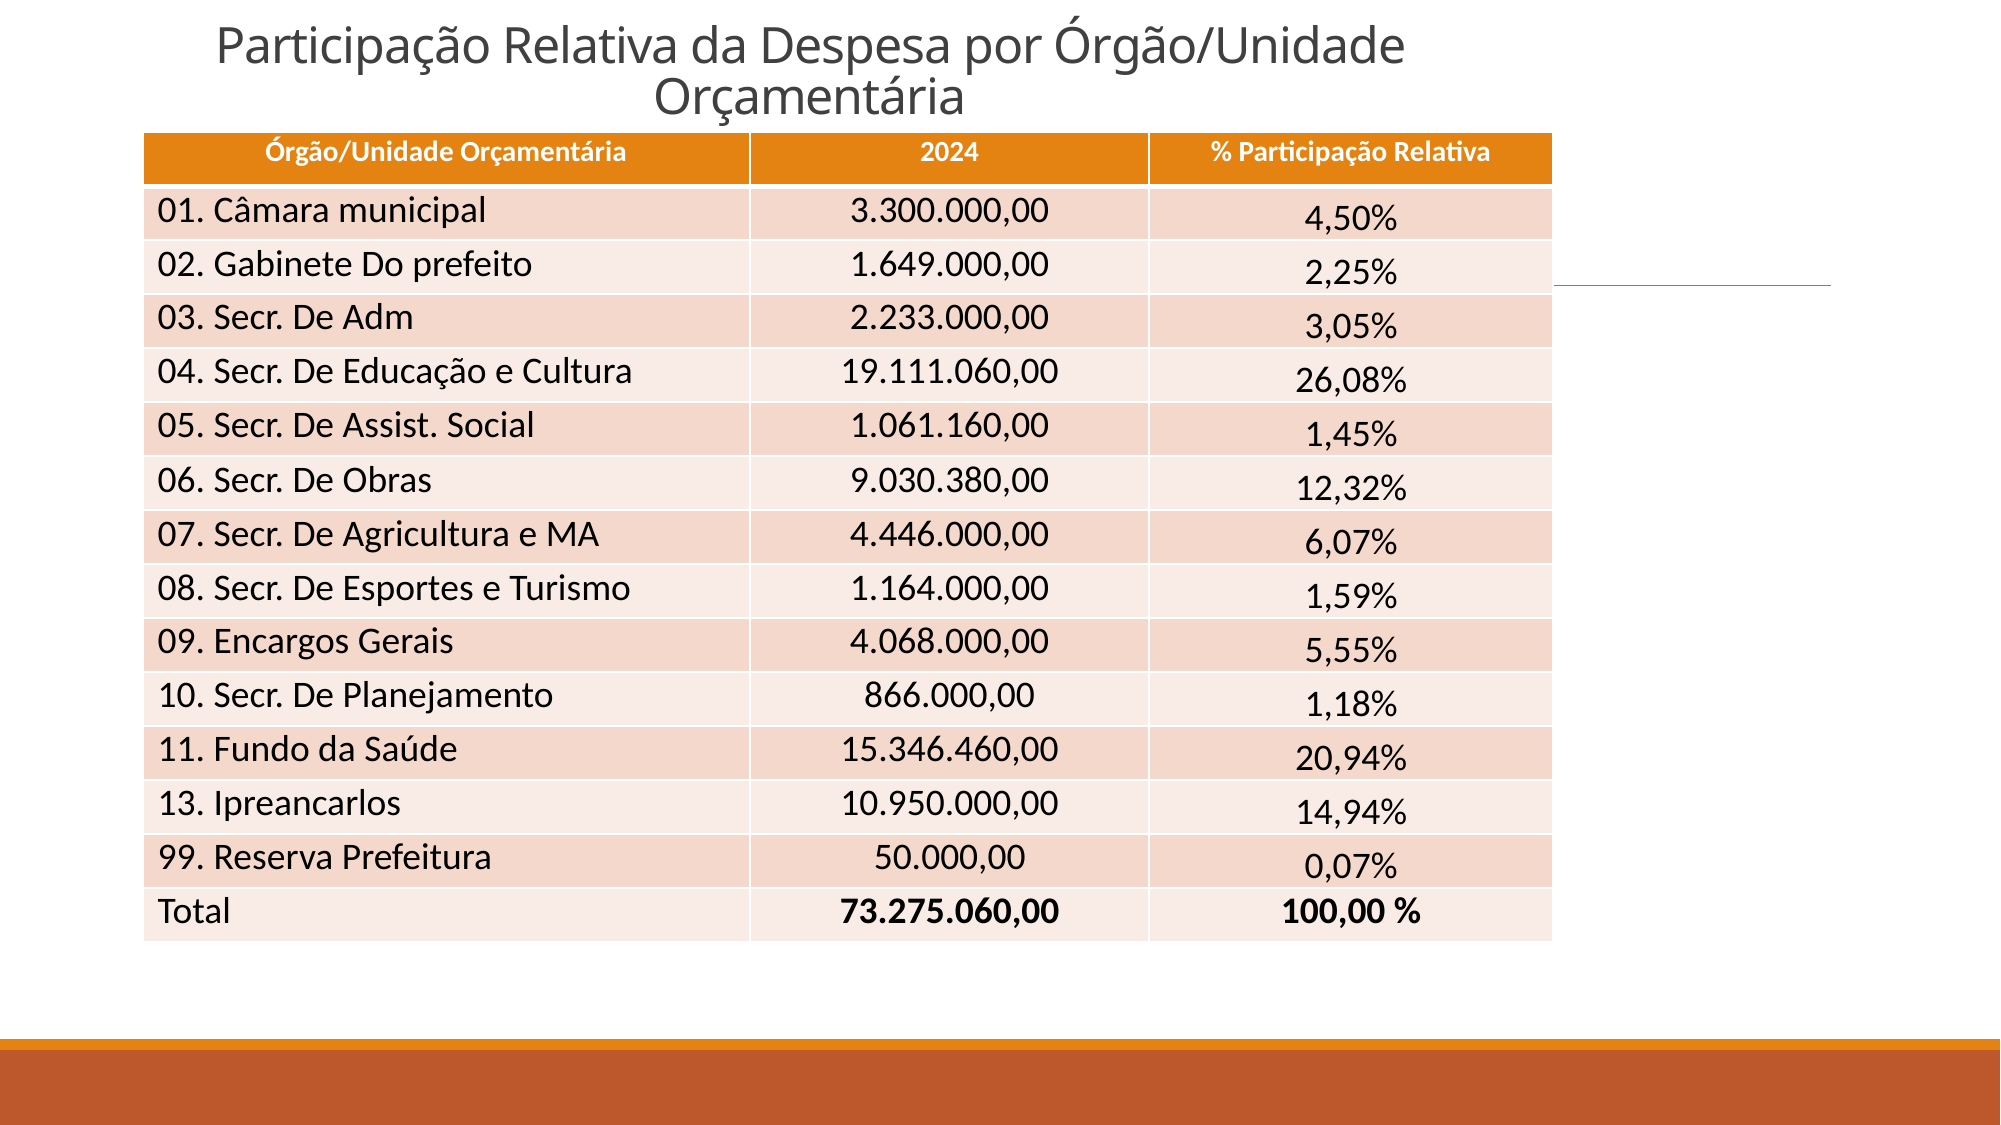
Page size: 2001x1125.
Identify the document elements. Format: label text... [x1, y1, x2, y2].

table_cell 9.030.380,00 [751, 457, 1148, 509]
table_cell 3.300.000,00 [751, 189, 1148, 239]
table_cell 12,32% [1150, 457, 1552, 509]
table_cell 15.346.460,00 [751, 727, 1148, 779]
table_cell 100,00 % [1150, 889, 1552, 941]
table_cell 04. Secr. De Educação e Cultura [144, 349, 749, 401]
table_cell 1,45% [1150, 403, 1552, 455]
table_cell 08. Secr. De Esportes e Turismo [144, 565, 749, 617]
table_cell 1.061.160,00 [751, 403, 1148, 455]
table_cell 13. Ipreancarlos [144, 781, 749, 833]
table_cell 1.649.000,00 [751, 241, 1148, 293]
table_cell 03. Secr. De Adm [144, 295, 749, 347]
table_cell 07. Secr. De Agricultura e MA [144, 511, 749, 563]
table_cell 1.164.000,00 [751, 565, 1148, 617]
table_header 2024 [751, 133, 1148, 184]
table_cell 1,18% [1150, 673, 1552, 725]
table_cell Total [144, 889, 749, 941]
table_cell 2.233.000,00 [751, 295, 1148, 347]
table_cell 6,07% [1150, 511, 1552, 563]
table_cell 1,59% [1150, 565, 1552, 617]
table_cell 06. Secr. De Obras [144, 457, 749, 509]
table_cell 4,50% [1150, 189, 1552, 239]
table_cell 11. Fundo da Saúde [144, 727, 749, 779]
table_cell 19.111.060,00 [751, 349, 1148, 401]
table_header % Participação Relativa [1150, 133, 1552, 184]
table_cell 09. Encargos Gerais [144, 619, 749, 671]
title Participação Relativa da Despesa por Órgão/Unidade Orçamentária [104, 0, 1515, 133]
table_cell 14,94% [1150, 781, 1552, 833]
table_cell 4.446.000,00 [751, 511, 1148, 563]
table_cell 20,94% [1150, 727, 1552, 779]
table_cell 866.000,00 [751, 673, 1148, 725]
table_cell 50.000,00 [751, 835, 1148, 887]
table_cell 5,55% [1150, 619, 1552, 671]
table_cell 3,05% [1150, 295, 1552, 347]
table_cell 4.068.000,00 [751, 619, 1148, 671]
table_cell 0,07% [1150, 835, 1552, 887]
table_cell 05. Secr. De Assist. Social [144, 403, 749, 455]
table_cell 10. Secr. De Planejamento [144, 673, 749, 725]
table_cell 01. Câmara municipal [144, 189, 749, 239]
table_cell 2,25% [1150, 241, 1552, 293]
table_cell 02. Gabinete Do prefeito [144, 241, 749, 293]
table_cell 73.275.060,00 [751, 889, 1148, 941]
table_cell 99. Reserva Prefeitura [144, 835, 749, 887]
table_header Órgão/Unidade Orçamentária [144, 133, 749, 184]
table_cell 10.950.000,00 [751, 781, 1148, 833]
table_cell 26,08% [1150, 349, 1552, 401]
